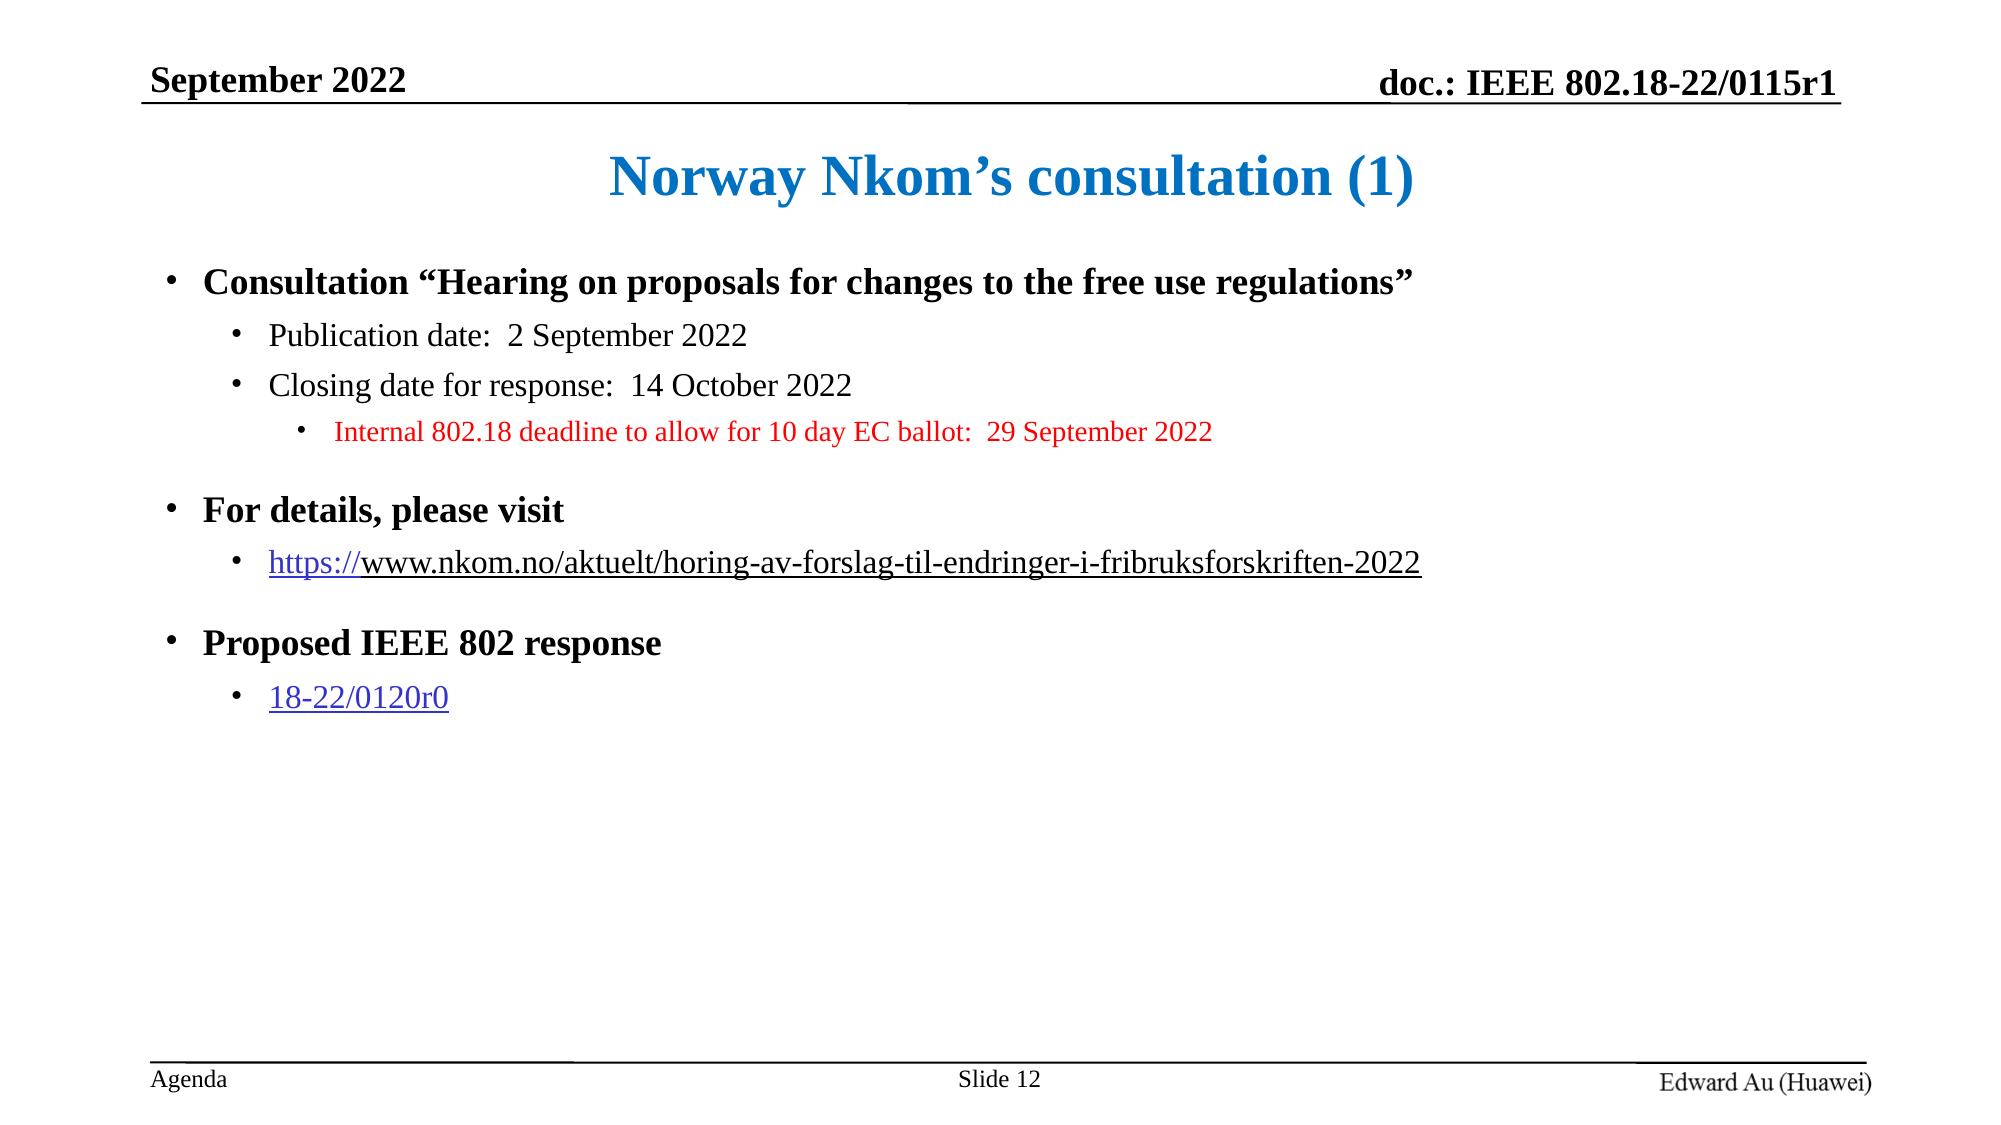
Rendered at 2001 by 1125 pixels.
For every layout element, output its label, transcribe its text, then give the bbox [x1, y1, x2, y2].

title Norway Nkom’s consultation (1) [162, 99, 1864, 246]
list Consultation “Hearing on proposals for changes to the free use regulations” Publication date: 2 September 2022 Closing date for response: 14 October 2022 Internal 802.18 deadline to allow for 10 day EC ballot: 29 September 2022 For details, please visit https://www.nkom.no/aktuelt/horing-av-forslag-til-endringer-i-fribruksforskriften-2022 Proposed IEEE 802 response 18-22/0120r0 [149, 249, 1869, 925]
picture [1174, 1058, 1887, 1113]
slide_number Slide 12 [933, 1061, 1067, 1123]
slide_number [149, 54, 651, 101]
